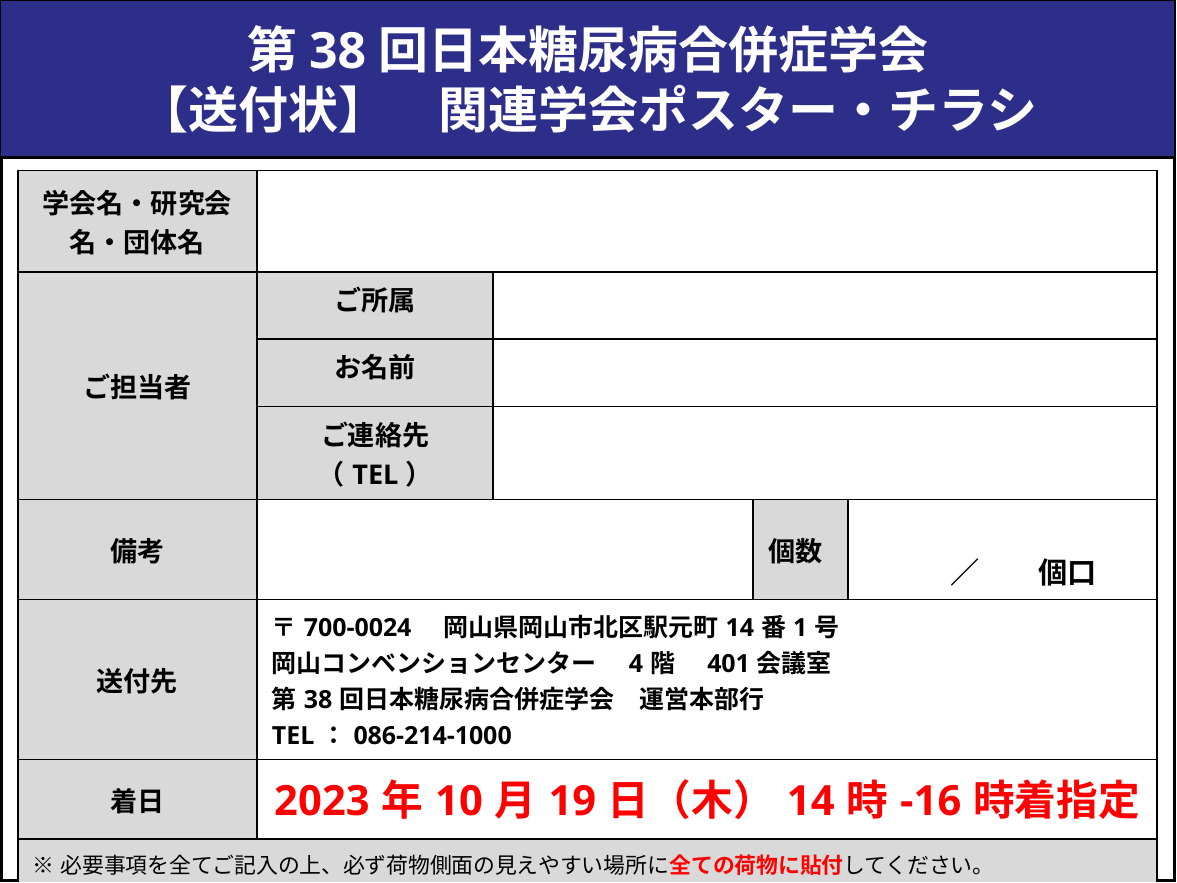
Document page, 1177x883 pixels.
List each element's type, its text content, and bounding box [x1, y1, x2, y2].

table_cell [258, 500, 752, 599]
table_header 学会名・研究会名・団体名 [19, 171, 256, 271]
table_cell ／ 個口 [849, 500, 1156, 599]
table_cell 送付先 [19, 600, 256, 759]
table_cell 2023年10月19日（木）14時-16時着指定 [258, 760, 1156, 838]
table_cell 備考 [19, 500, 256, 599]
table_cell 〒700-0024 岡山県岡山市北区駅元町14番1号 岡山コンベンションセンター 4階 401会議室 第38回日本糖尿病合併症学会 運営本部行 TEL：086-214-1000 [258, 600, 1156, 759]
table_cell [494, 340, 1156, 406]
table_cell ご担当者 [19, 273, 256, 499]
text_box 第38回日本糖尿病合併症学会 【送付状】 関連学会ポスター・チラシ [0, 0, 1176, 158]
table_cell ご所属 [258, 273, 492, 338]
table_cell [494, 407, 1156, 499]
table_cell 着日 [19, 760, 256, 838]
table_cell お名前 [258, 340, 492, 406]
table_header [258, 171, 1156, 271]
table_cell ※必要事項を全てご記入の上、必ず荷物側面の見えやすい場所に全ての荷物に貼付してください。 ※本送付状はカラーで印刷をお願いします。 [19, 840, 1156, 882]
table_cell 個数 [754, 500, 847, 599]
table_cell ご連絡先（TEL） [258, 407, 492, 499]
text_box [0, 158, 1176, 882]
table_cell [494, 273, 1156, 338]
